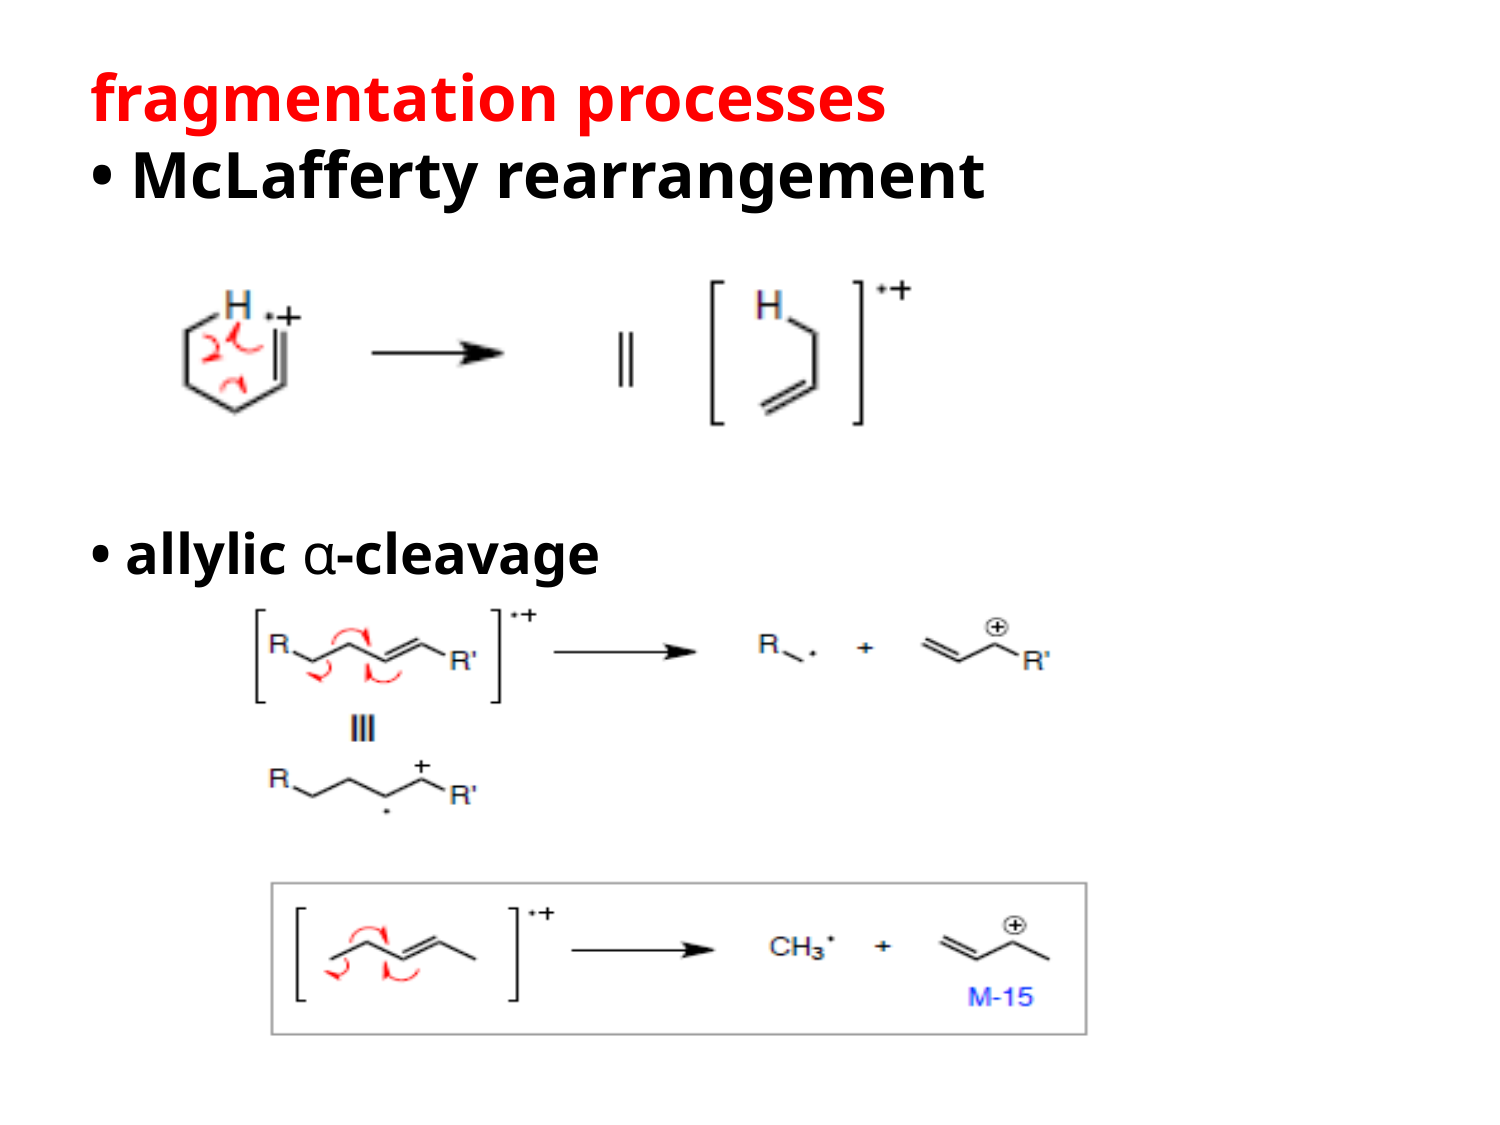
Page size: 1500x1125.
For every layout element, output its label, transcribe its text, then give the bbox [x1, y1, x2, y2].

picture [182, 597, 1164, 1078]
title fragmentation processes • McLafferty rearrangement • allylic α-cleavage [75, 45, 1425, 1059]
picture [40, 243, 1011, 463]
